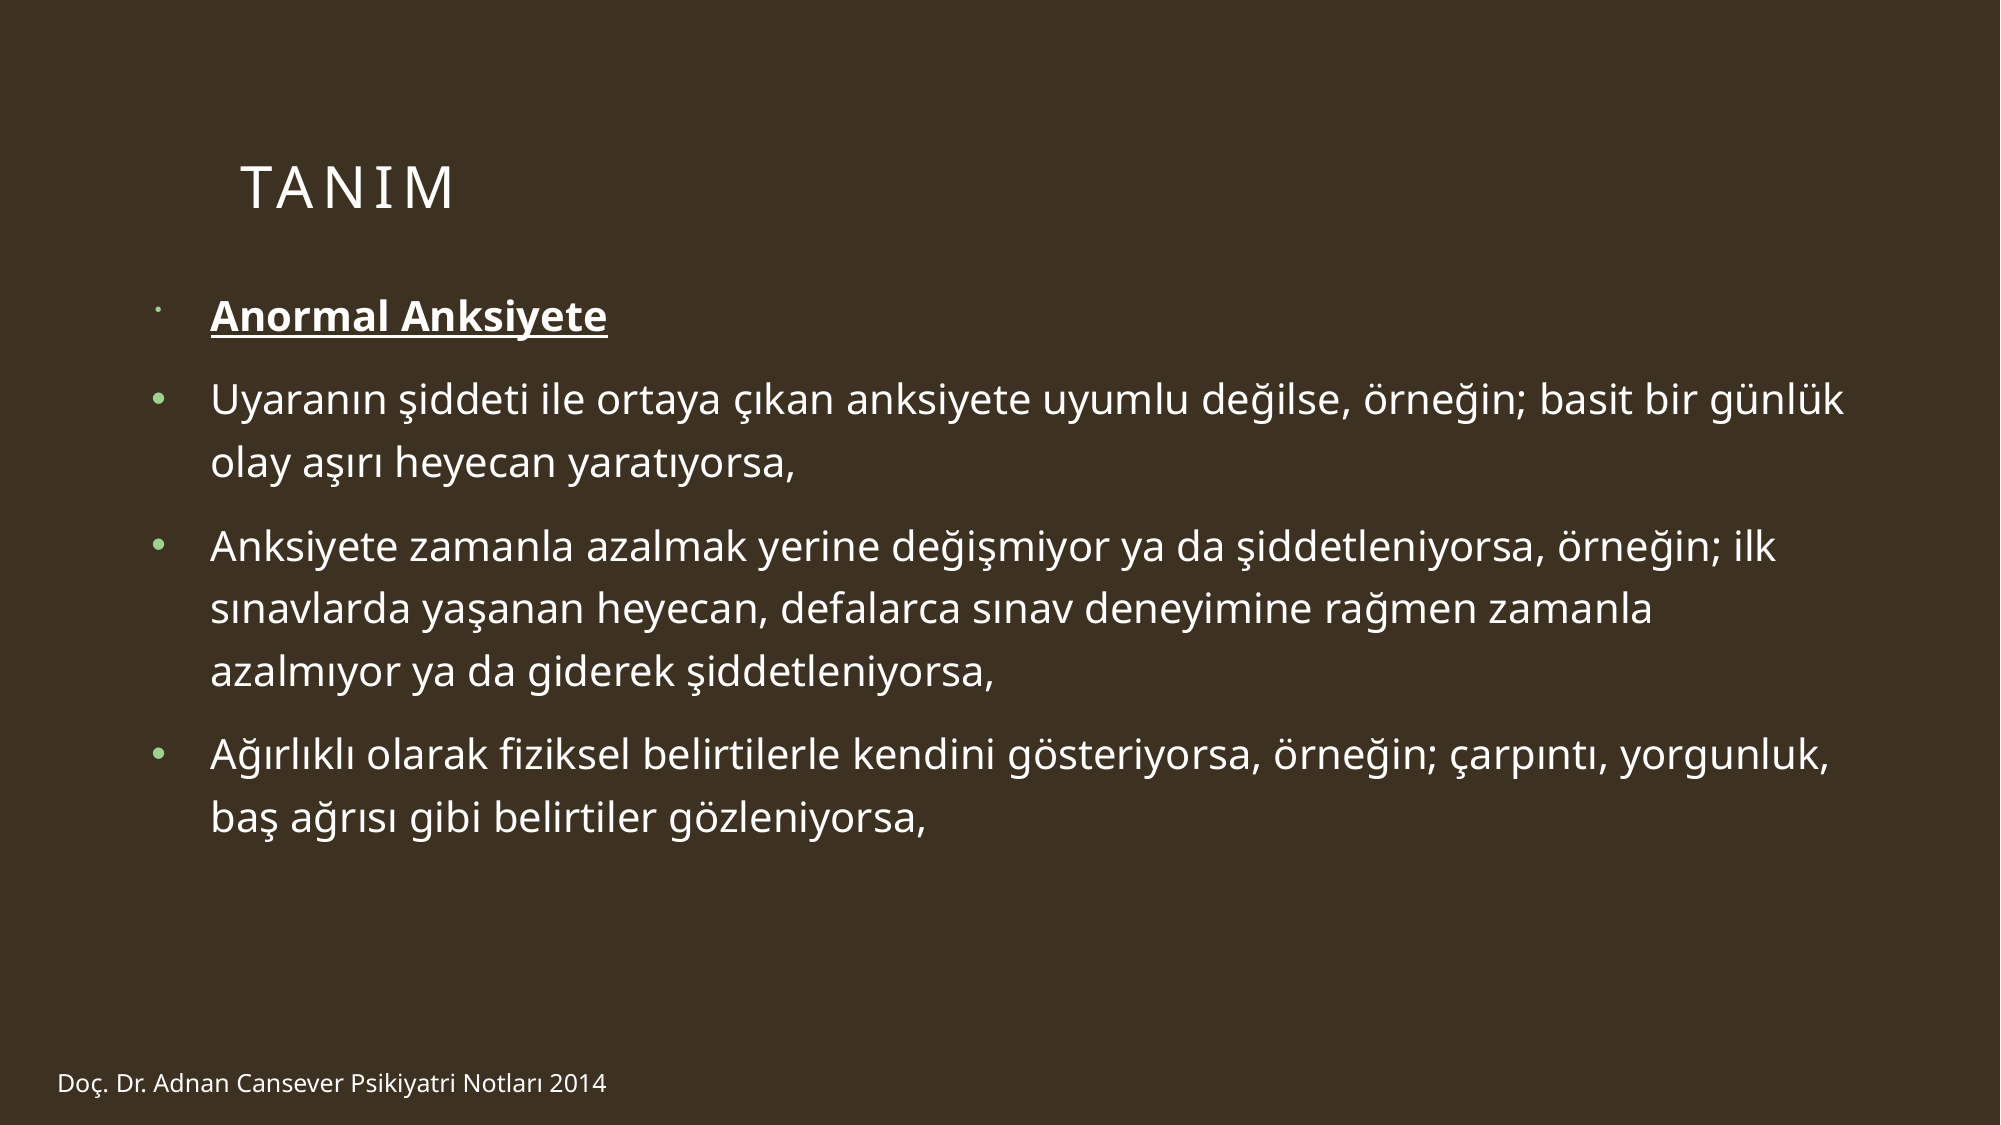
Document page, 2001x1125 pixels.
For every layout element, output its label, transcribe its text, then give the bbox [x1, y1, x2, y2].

title tanım [240, 125, 1760, 246]
text_box Doç. Dr. Adnan Cansever Psikiyatri Notları 2014 [42, 1060, 1042, 1105]
list Anormal Anksiyete Uyaranın şiddeti ile ortaya çıkan anksiyete uyumlu değilse, örneğin; basit bir günlük olay aşırı heyecan yaratıyorsa, Anksiyete zamanla azalmak yerine değişmiyor ya da şiddetleniyorsa, örneğin; ilk sınavlarda yaşanan heyecan, defalarca sınav deneyimine rağmen zamanla azalmıyor ya da giderek şiddetleniyorsa, Ağırlıklı olarak fiziksel belirtilerle kendini gösteriyorsa, örneğin; çarpıntı, yorgunluk, baş ağrısı gibi belirtiler gözleniyorsa, [151, 277, 1849, 1061]
